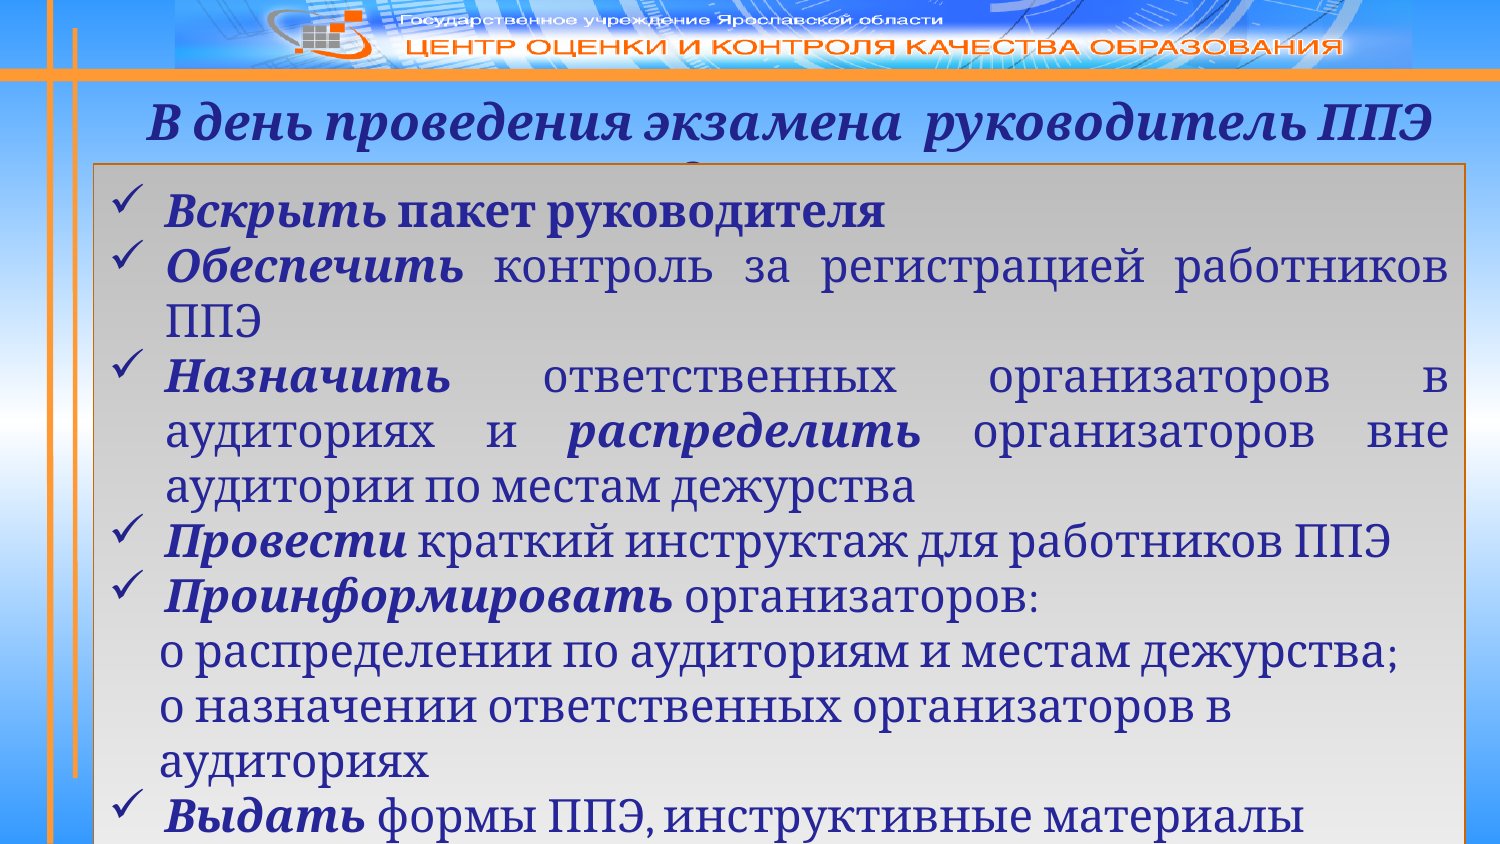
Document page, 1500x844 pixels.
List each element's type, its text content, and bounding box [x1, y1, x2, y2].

text_box В день проведения экзамена руководитель ППЭ должен: [83, 66, 1498, 240]
text_box Вскрыть пакет руководителя Обеспечить контроль за регистрацией работников ППЭ Назначить ответственных организаторов в аудиториях и распределить организаторов вне аудитории по местам дежурства Провести краткий инструктаж для работников ППЭ Проинформировать организаторов: о распределении по аудиториям и местам дежурства; о назначении ответственных организаторов в аудиториях Выдать формы ППЭ, инструктивные материалы [93, 163, 1465, 844]
picture [174, 0, 1413, 66]
